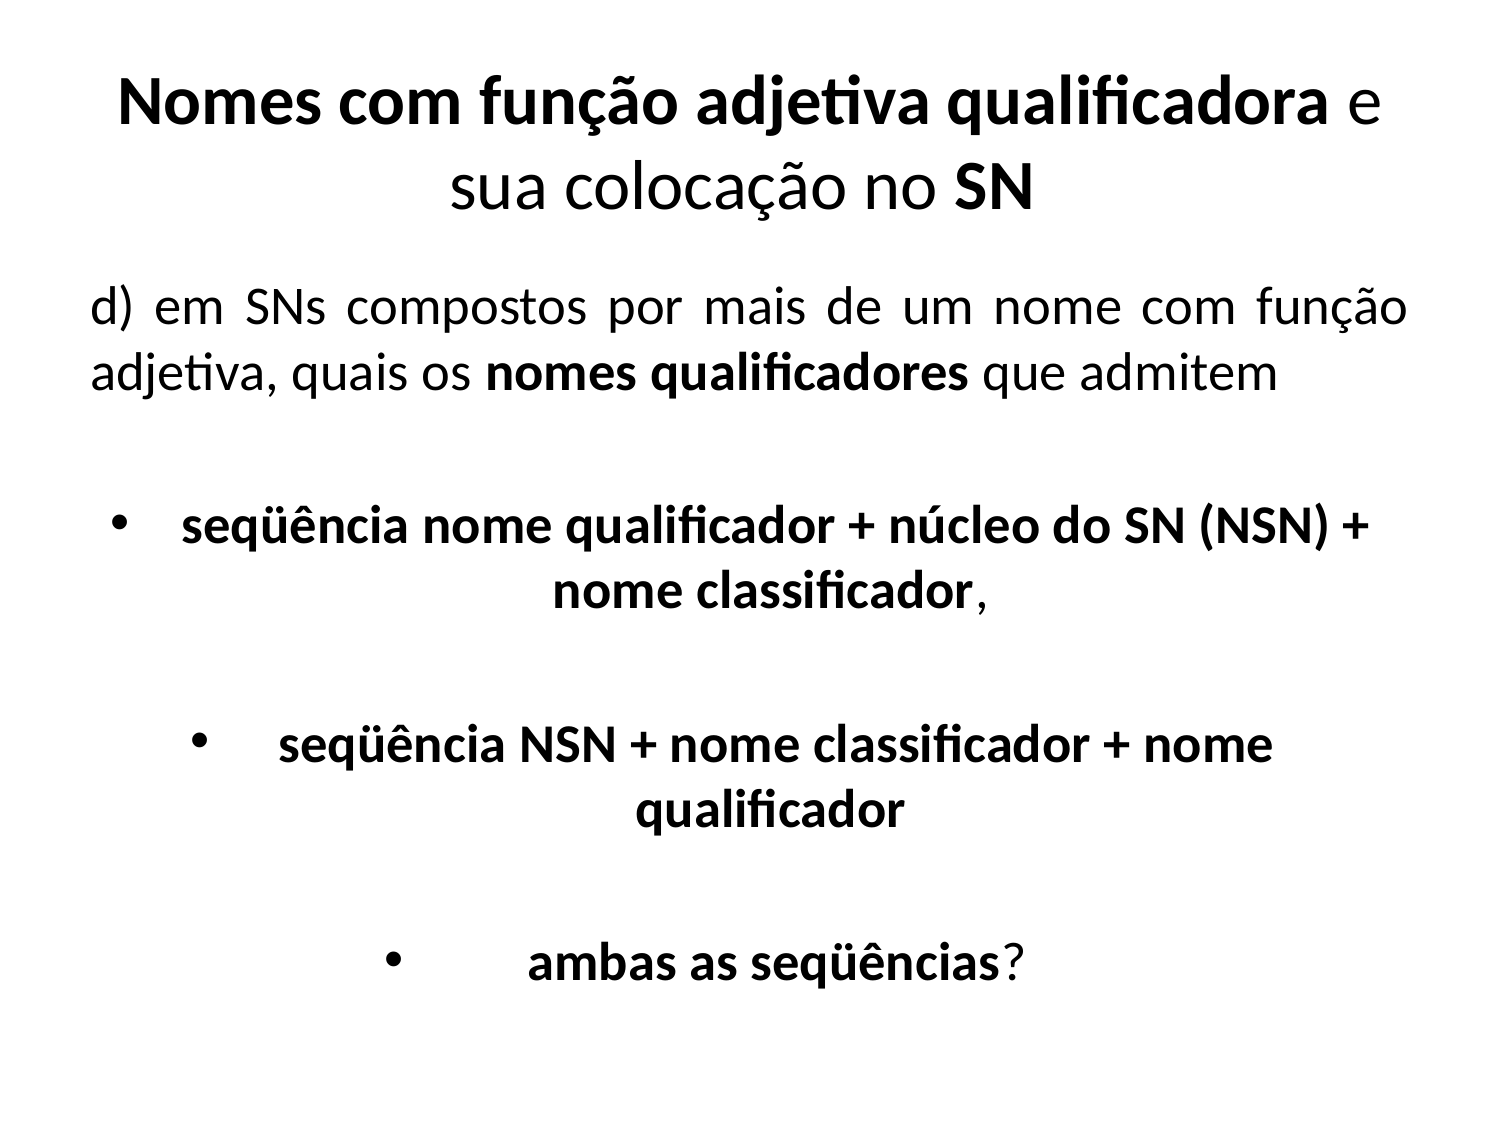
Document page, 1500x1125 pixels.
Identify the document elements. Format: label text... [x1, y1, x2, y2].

list d) em SNs compostos por mais de um nome com função adjetiva, quais os nomes qualificadores que admitem seqüência nome qualificador + núcleo do SN (NSN) + nome classificador, seqüência NSN + nome classificador + nome qualificador ambas as seqüências? [75, 262, 1425, 1005]
title Nomes com função adjetiva qualificadora e sua colocação no SN [75, 45, 1425, 233]
